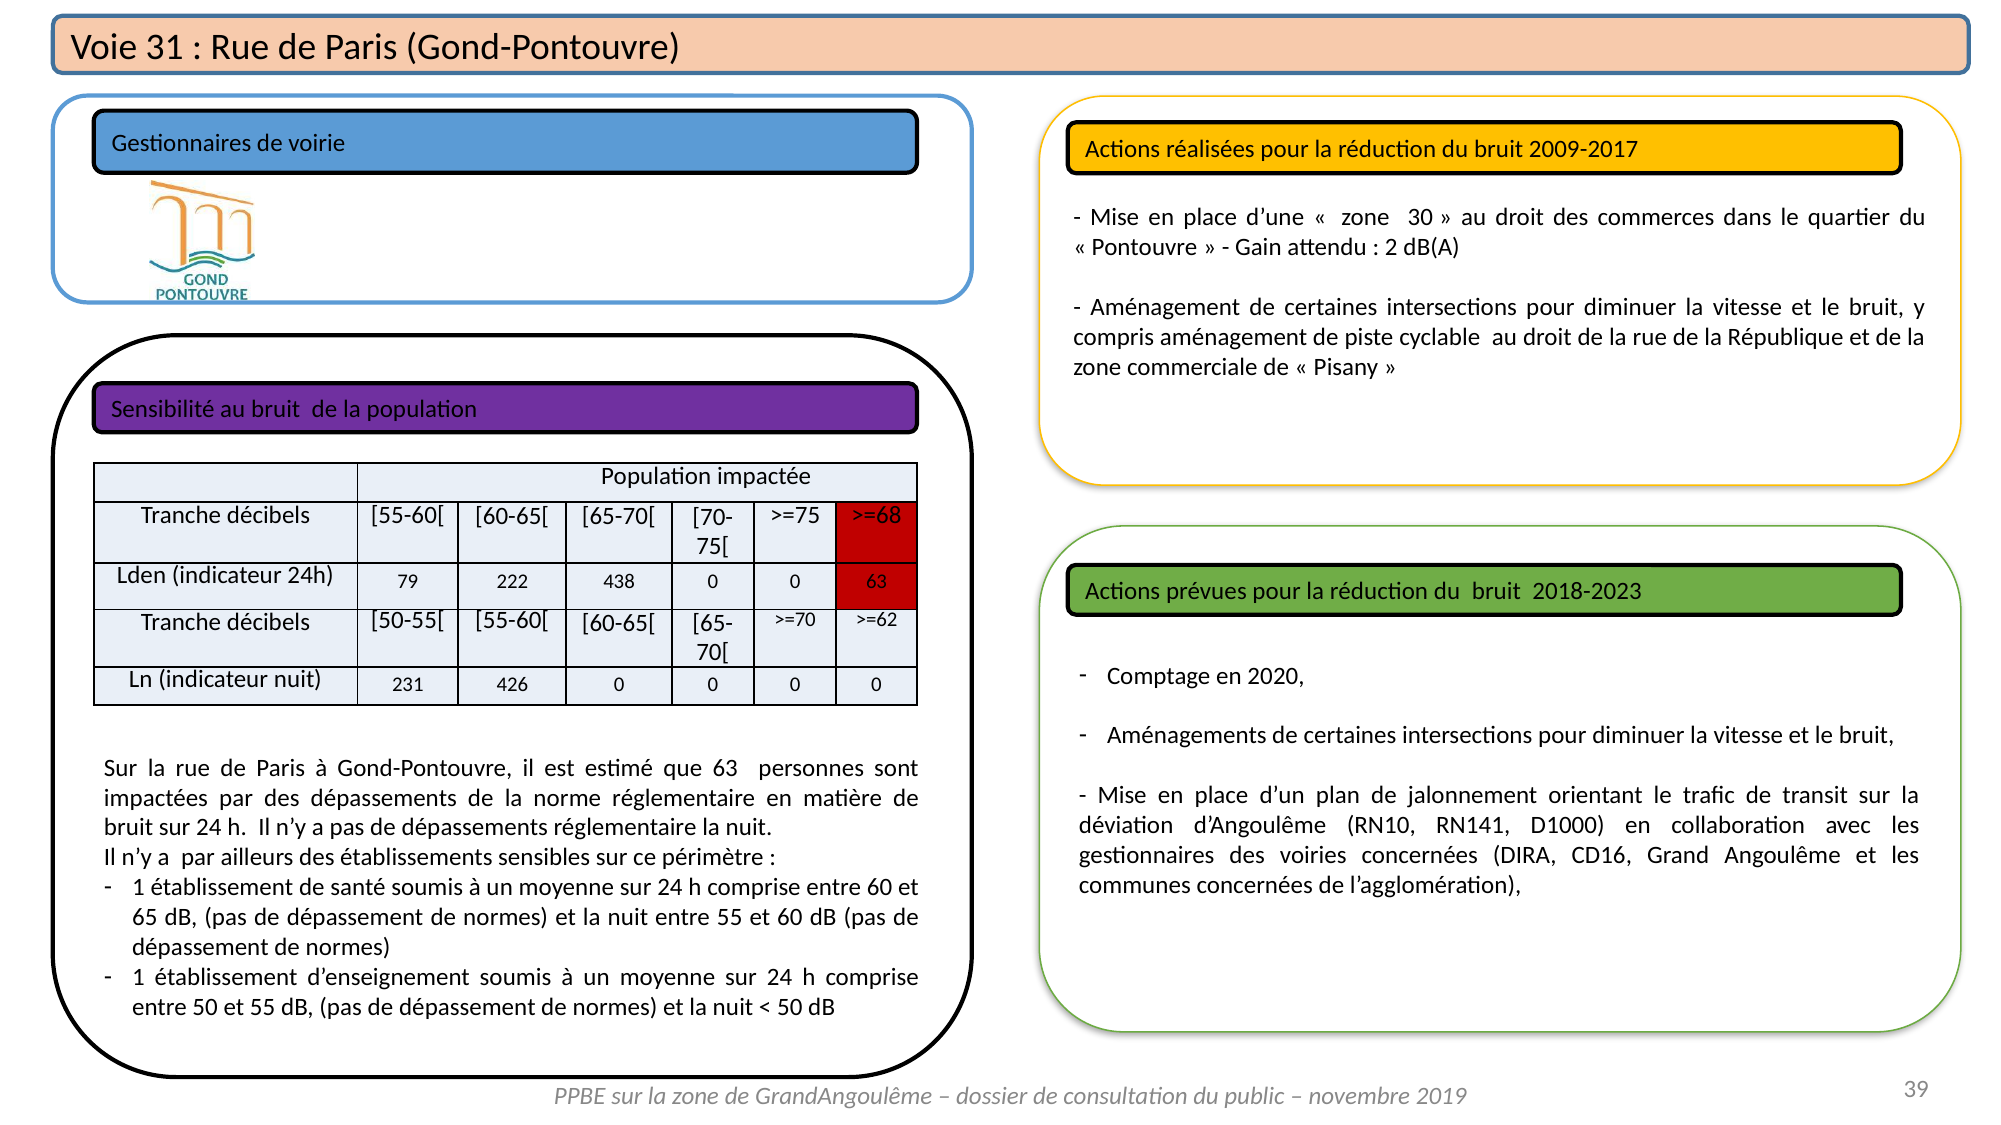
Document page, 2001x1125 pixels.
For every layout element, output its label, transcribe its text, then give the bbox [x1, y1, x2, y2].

text_box Sensibilité au bruit de la population [93, 383, 918, 433]
text_box Actions réalisées pour la réduction du bruit 2009-2017 [1067, 122, 1901, 174]
table_cell 63 [837, 564, 916, 609]
table_header Population impactée [358, 464, 916, 501]
table_cell [70-75[ [673, 503, 753, 562]
table_cell 0 [673, 668, 753, 704]
text_box Comptage en 2020, Aménagements de certaines intersections pour diminuer la vitesse et le bruit, - Mise en place d’un plan de jalonnement orientant le trafic de transit sur la déviation d’Angoulême (RN10, RN141, D1000) en collaboration avec les gestionnaires des voiries concernées (DIRA, CD16, Grand Angoulême et les communes concernées de l’agglomération), [1039, 525, 1961, 1032]
table_cell >=68 [837, 503, 916, 562]
text_box - Mise en place d’une « zone 30 » au droit des commerces dans le quartier du « Pontouvre » - Gain attendu : 2 dB(A) - Aménagement de certaines intersections pour diminuer la vitesse et le bruit, y compris aménagement de piste cyclable au droit de la rue de la République et de la zone commerciale de « Pisany » [1039, 96, 1961, 486]
slide_number 39 [1493, 1057, 1944, 1118]
text_box Sur la rue de Paris à Gond-Pontouvre, il est estimé que 63 personnes sont impactées par des dépassements de la norme réglementaire en matière de bruit sur 24 h. Il n’y a pas de dépassements réglementaire la nuit. Il n’y a par ailleurs des établissements sensibles sur ce périmètre : 1 établissement de santé soumis à un moyenne sur 24 h comprise entre 60 et 65 dB, (pas de dépassement de normes) et la nuit entre 55 et 60 dB (pas de dépassement de normes) 1 établissement d’enseignement soumis à un moyenne sur 24 h comprise entre 50 et 55 dB, (pas de dépassement de normes) et la nuit < 50 dB [52, 335, 972, 1078]
table_cell >=62 [837, 610, 916, 666]
table_cell 0 [567, 668, 671, 704]
table_cell 0 [755, 564, 835, 609]
text_box [52, 95, 972, 303]
table_cell 231 [358, 668, 457, 704]
text_box Gestionnaires de voirie [93, 110, 918, 173]
table_cell 438 [567, 564, 671, 609]
table_cell 426 [459, 668, 565, 704]
table_cell [55-60[ [459, 610, 565, 666]
table_cell [60-65[ [567, 610, 671, 666]
table_cell [65-70[ [567, 503, 671, 562]
table_cell Tranche décibels [95, 503, 357, 562]
text_box Voie 31 : Rue de Paris (Gond-Pontouvre) [52, 15, 1969, 73]
table_cell [55-60[ [358, 503, 457, 562]
table_cell 0 [755, 668, 835, 704]
table_cell [65-70[ [673, 610, 753, 666]
table_cell 222 [459, 564, 565, 609]
table_cell Tranche décibels [95, 610, 357, 666]
table_cell 0 [837, 668, 916, 704]
table_header [95, 464, 357, 501]
table_cell Ln (indicateur nuit) [95, 668, 357, 704]
table_cell [50-55[ [358, 610, 457, 666]
table_cell Lden (indicateur 24h) [95, 564, 357, 609]
table_cell >=70 [755, 610, 835, 666]
table_cell 79 [358, 564, 457, 609]
table_cell 0 [673, 564, 753, 609]
text_box PPBE sur la zone de GrandAngoulême – dossier de consultation du public – novembre 2019 [538, 1064, 1501, 1125]
table_cell >=75 [755, 503, 835, 562]
picture [149, 180, 255, 300]
text_box Actions prévues pour la réduction du bruit 2018-2023 [1067, 564, 1901, 615]
table_cell [60-65[ [459, 503, 565, 562]
